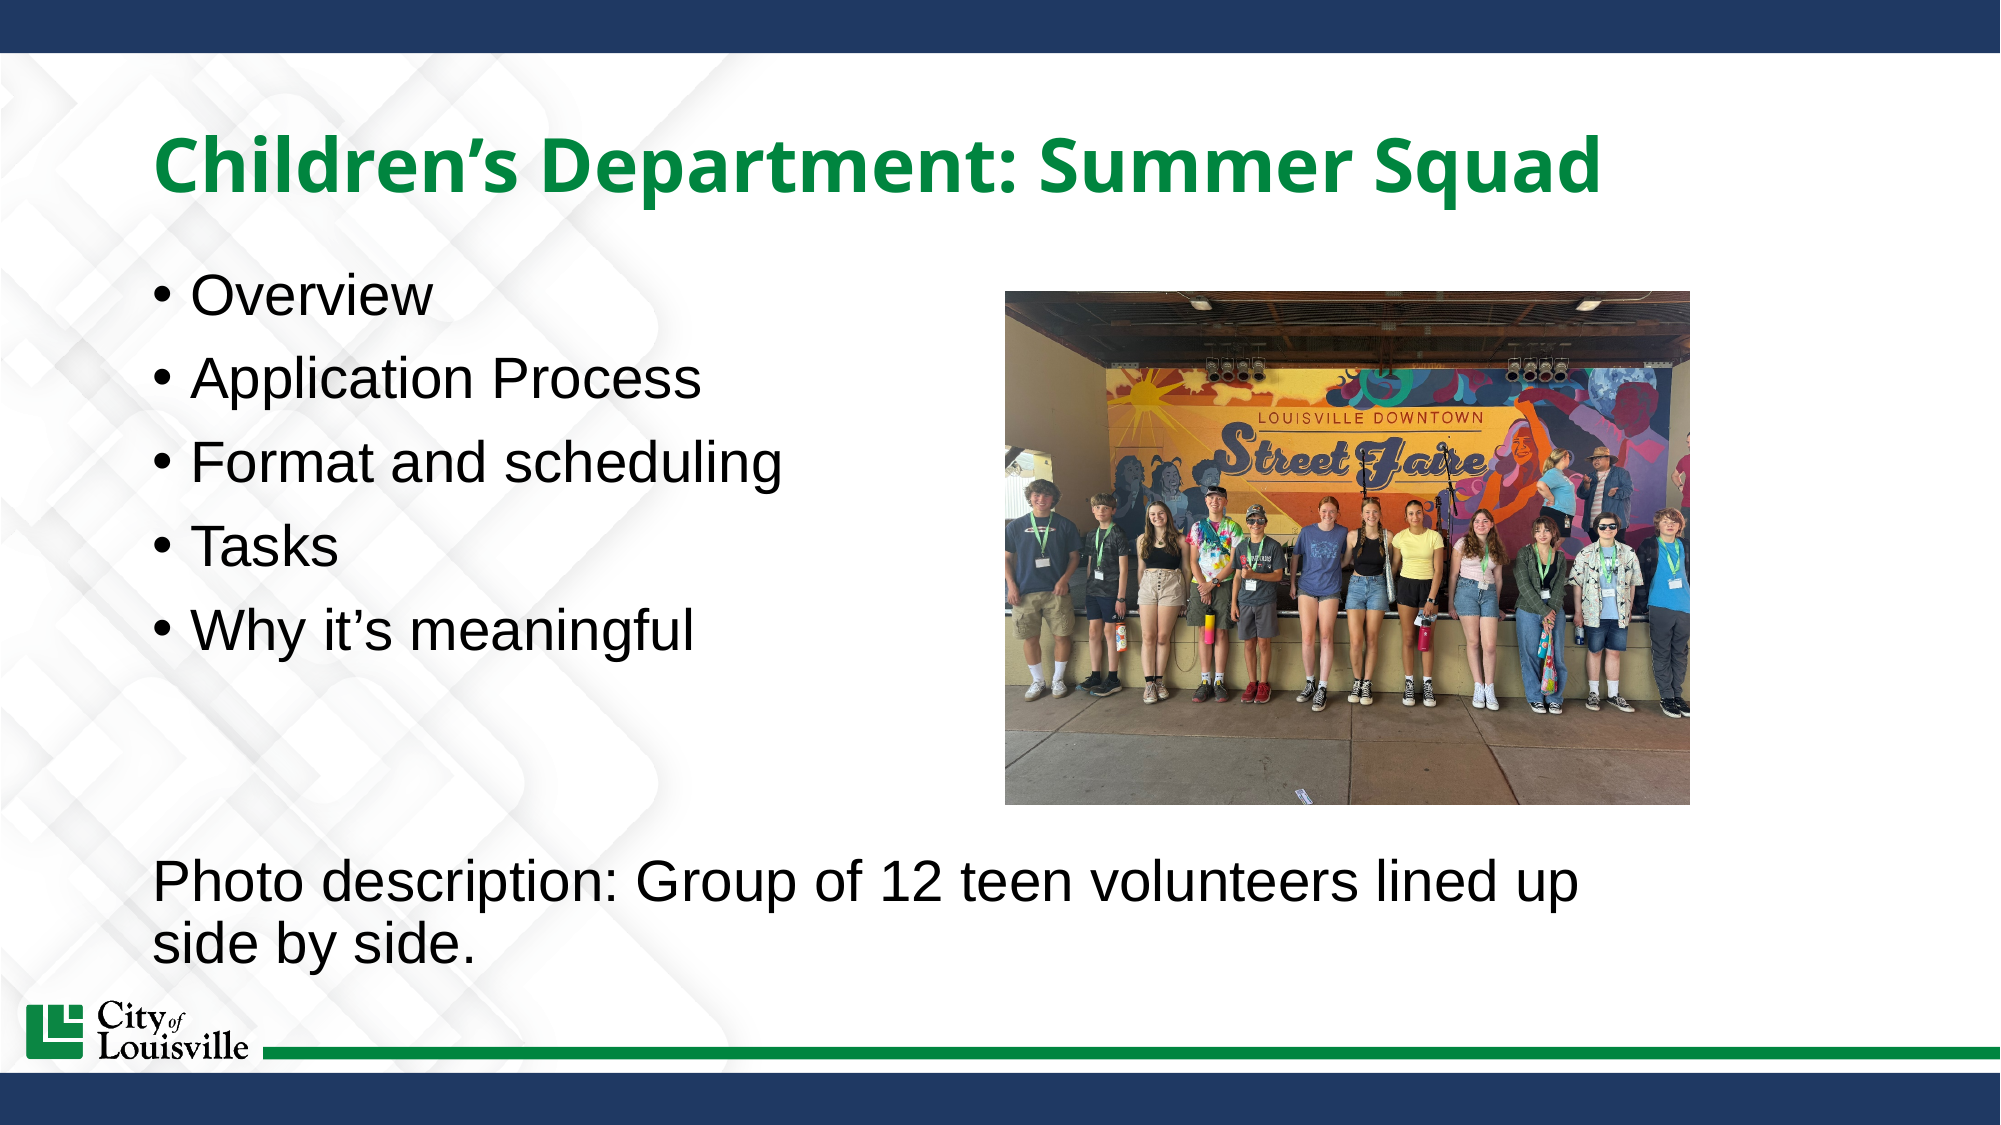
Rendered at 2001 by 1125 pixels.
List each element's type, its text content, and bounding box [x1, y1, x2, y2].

picture [1, 54, 1989, 1072]
title Children’s Department: Summer Squad [137, 59, 1829, 278]
list Overview Application Process Format and scheduling Tasks Why it’s meaningful Photo description: Group of 12 teen volunteers lined up side by side. [137, 257, 1690, 1016]
